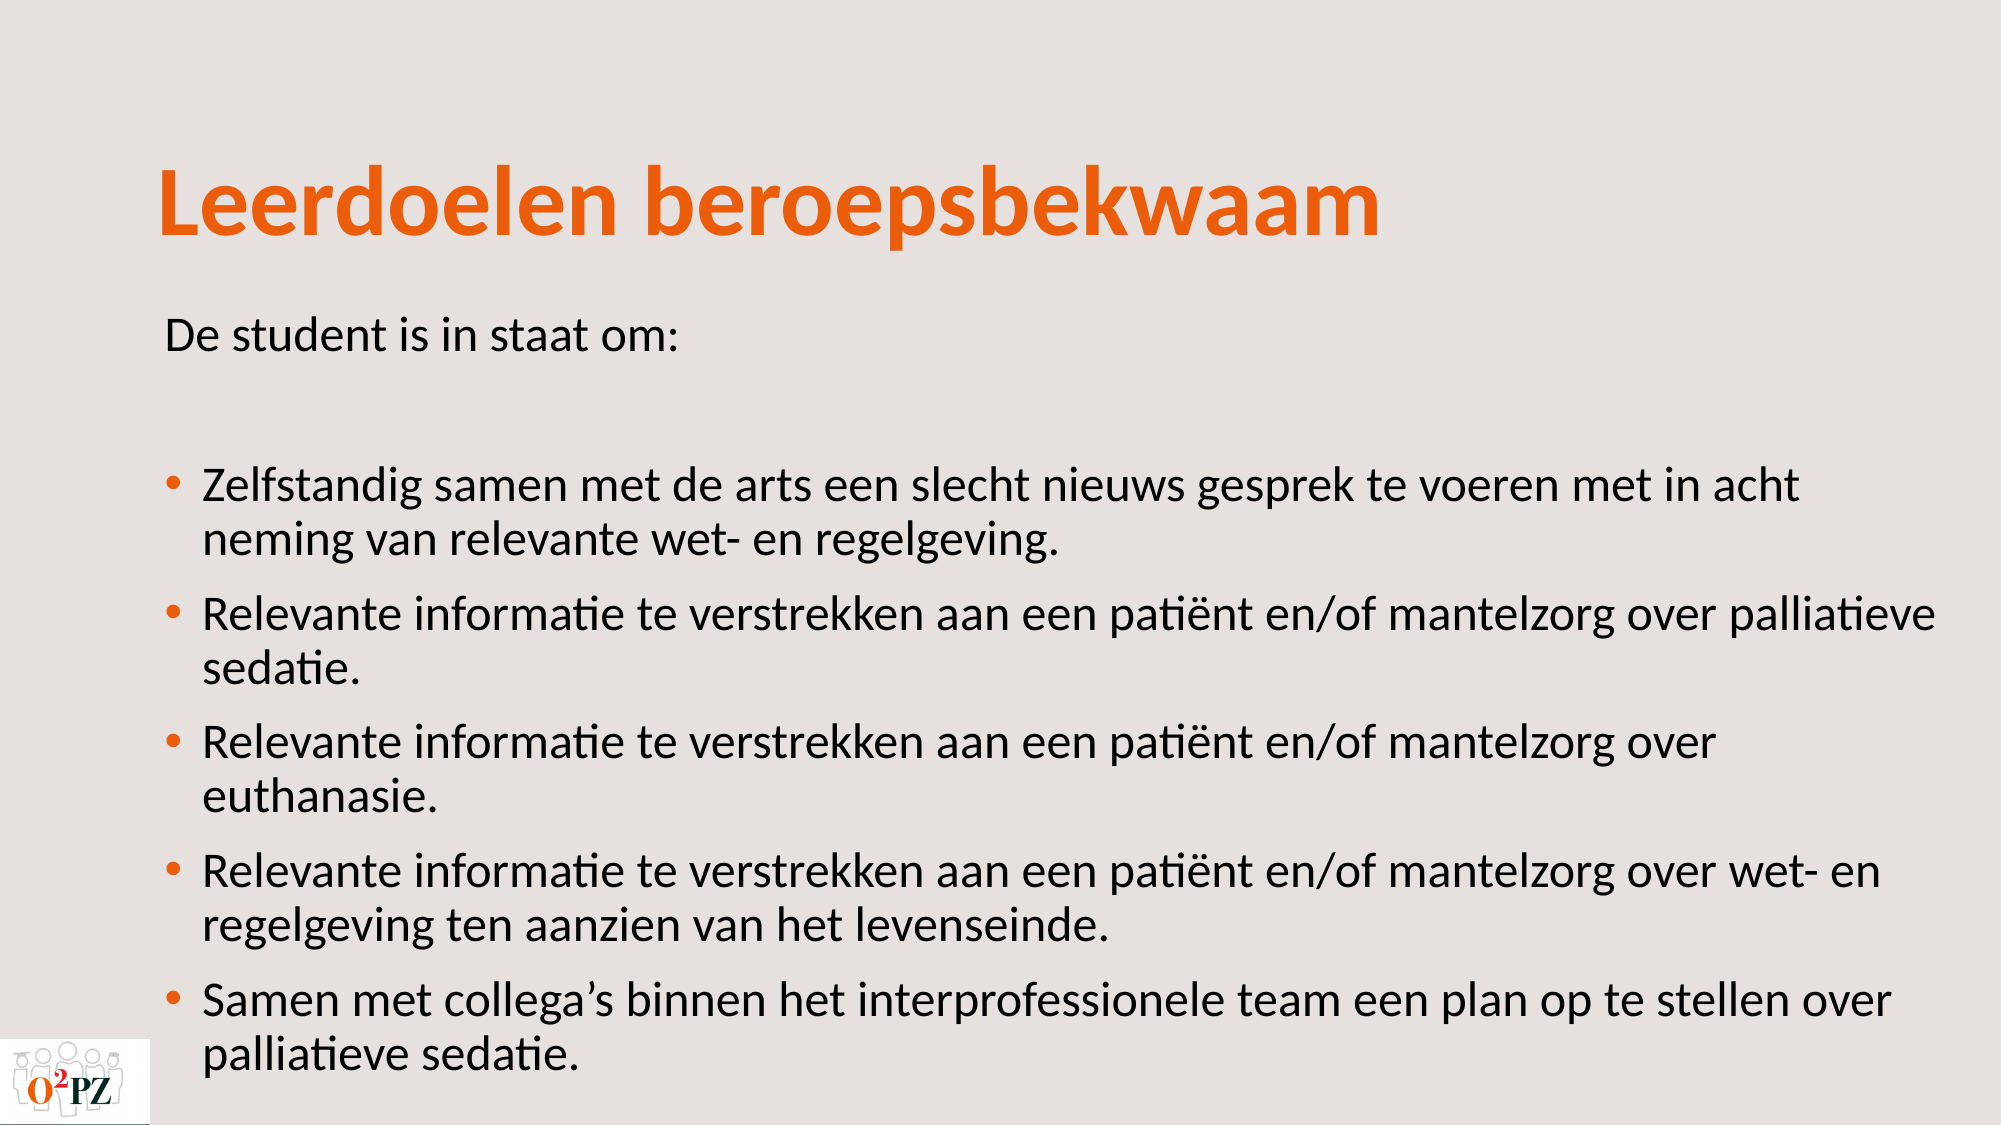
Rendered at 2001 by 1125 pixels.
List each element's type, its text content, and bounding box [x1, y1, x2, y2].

list Leerdoelen beroepsbekwaam [142, 141, 1458, 302]
picture [0, 1039, 150, 1125]
list De student is in staat om: Zelfstandig samen met de arts een slecht nieuws gesprek te voeren met in acht neming van relevante wet- en regelgeving. Relevante informatie te verstrekken aan een patiënt en/of mantelzorg over palliatieve sedatie. Relevante informatie te verstrekken aan een patiënt en/of mantelzorg over euthanasie. Relevante informatie te verstrekken aan een patiënt en/of mantelzorg over wet- en regelgeving ten aanzien van het levenseinde. Samen met collega’s binnen het interprofessionele team een plan op te stellen over palliatieve sedatie. [149, 301, 1953, 1085]
